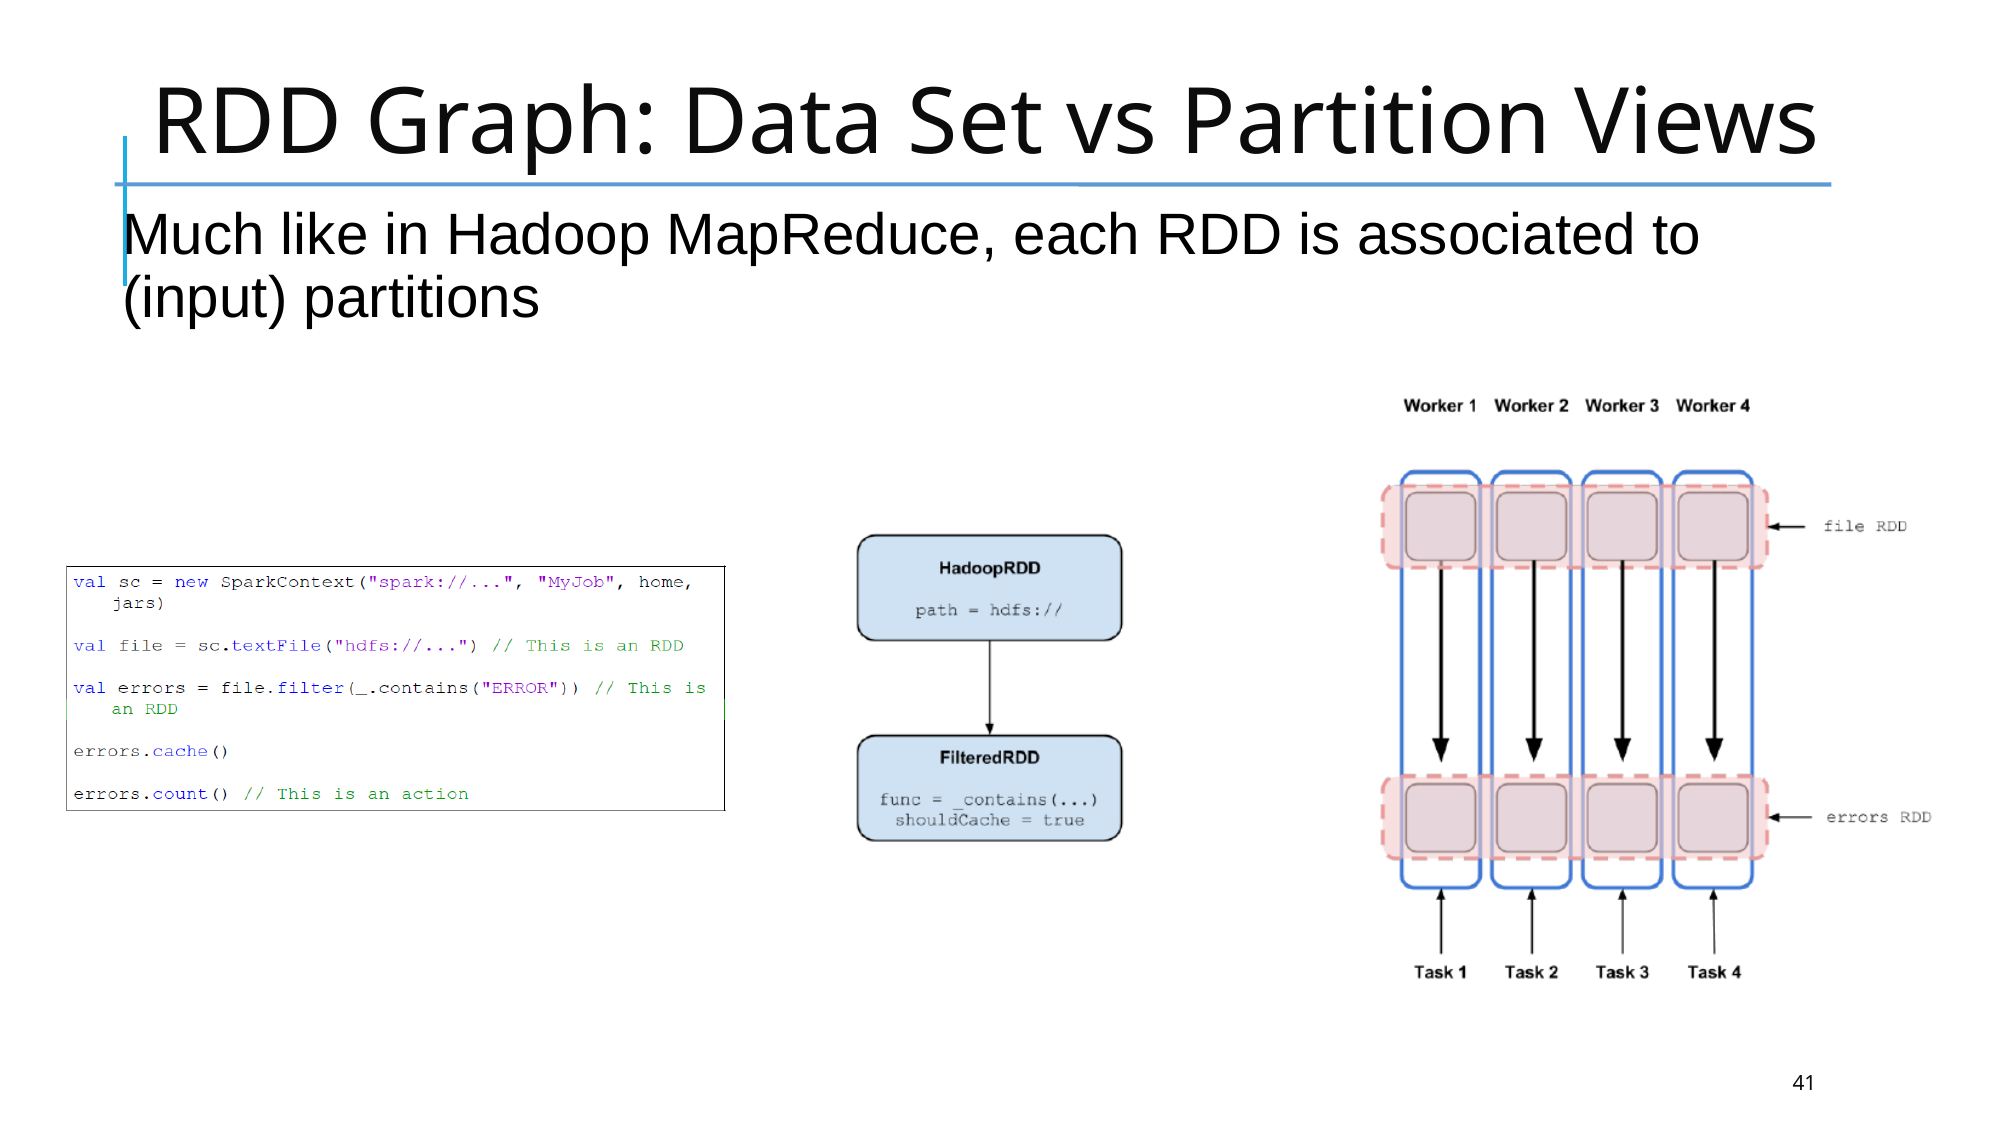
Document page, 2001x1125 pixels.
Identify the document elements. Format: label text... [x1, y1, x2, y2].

picture [62, 562, 731, 817]
text_box Much like in Hadoop MapReduce, each RDD is associated to (input) partitions [114, 196, 1778, 344]
slide_number 41 [1777, 1061, 1938, 1107]
picture [835, 388, 1938, 990]
title RDD Graph: Data Set vs Partition Views [136, 53, 1906, 201]
